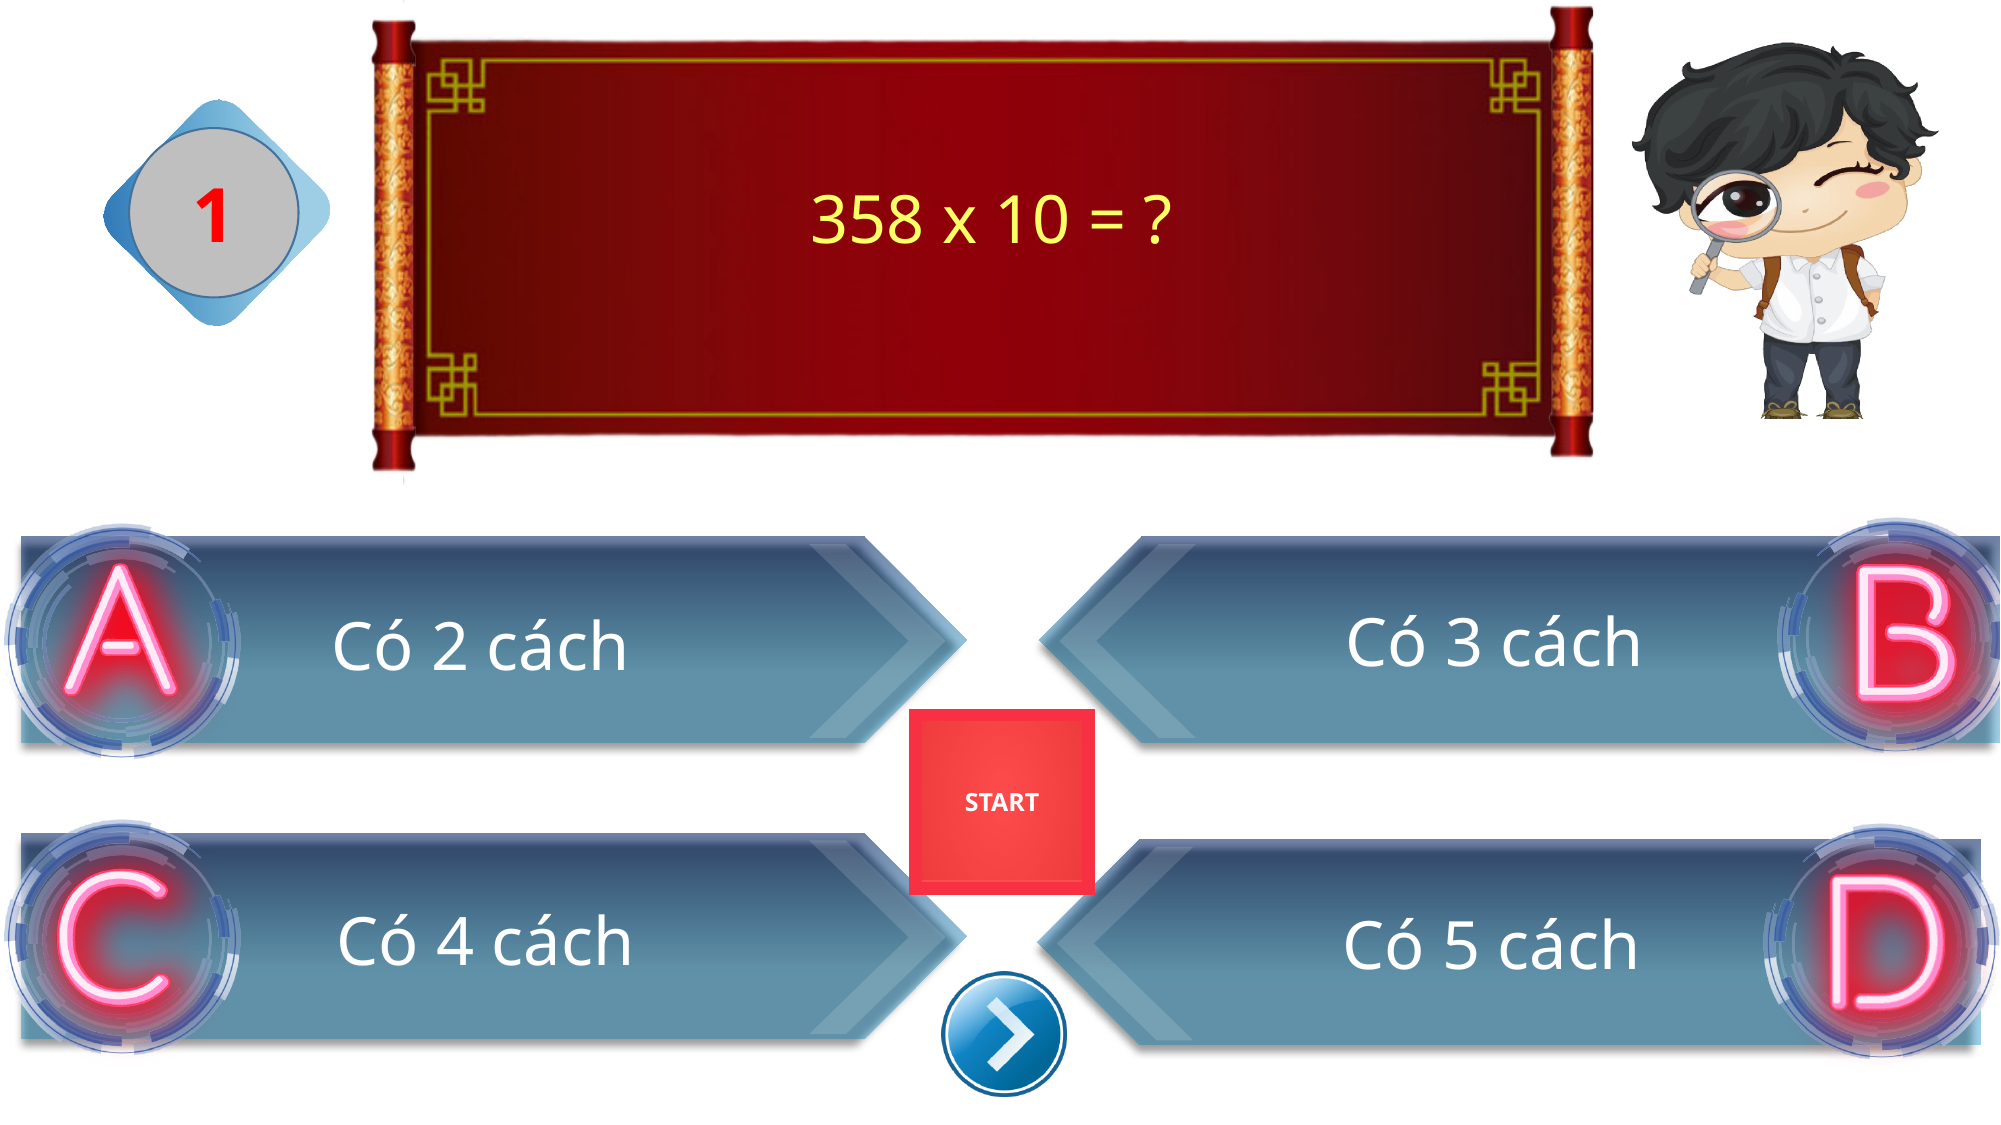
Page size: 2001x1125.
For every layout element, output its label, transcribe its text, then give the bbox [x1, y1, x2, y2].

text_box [0, 477, 966, 774]
picture [1631, 42, 1939, 420]
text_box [966, 711, 1038, 881]
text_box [0, 774, 966, 1121]
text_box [343, 0, 1594, 545]
text_box START [966, 881, 1036, 889]
picture [941, 971, 1067, 1097]
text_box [1036, 787, 2000, 1125]
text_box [1038, 455, 2000, 787]
text_box [90, 88, 343, 343]
